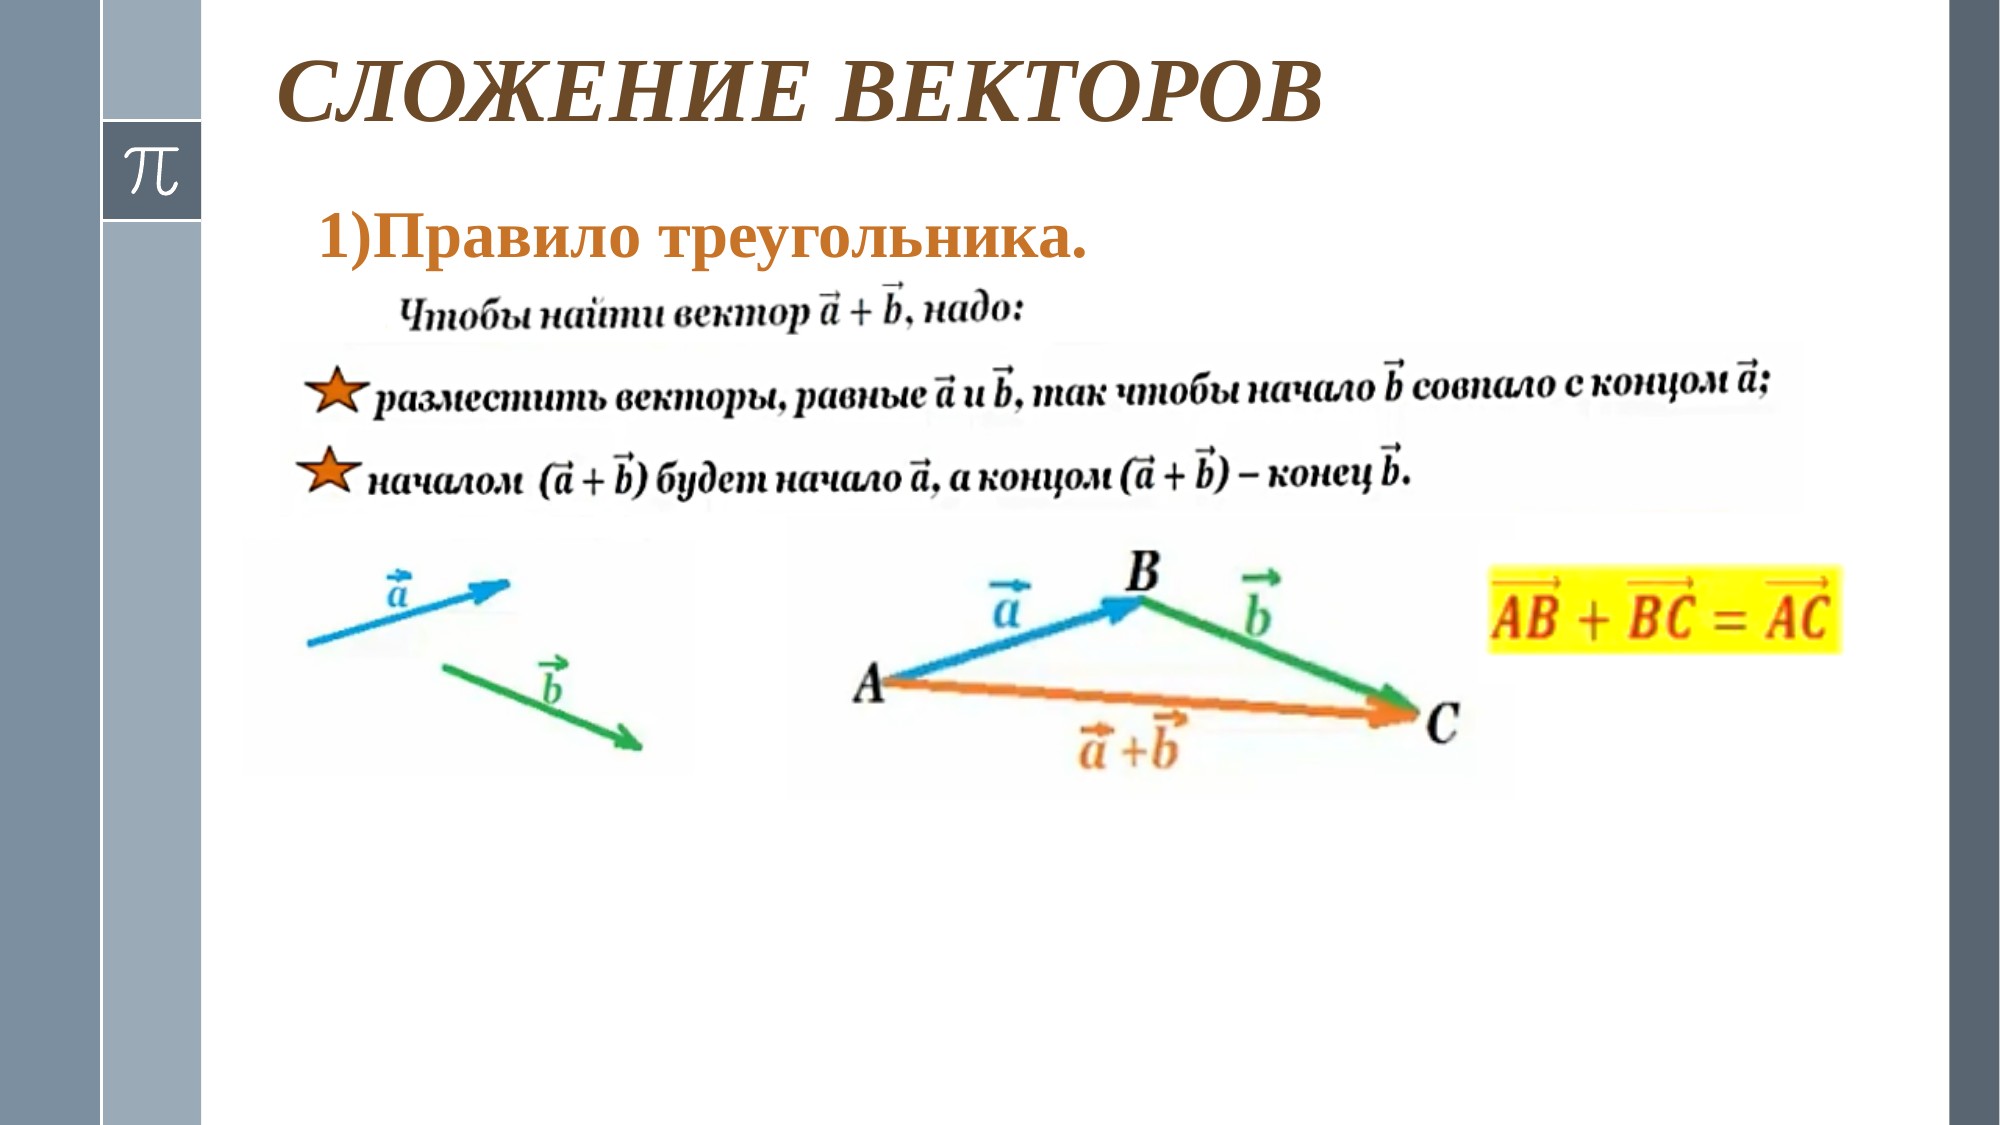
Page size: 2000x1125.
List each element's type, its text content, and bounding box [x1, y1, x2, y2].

picture [243, 538, 695, 776]
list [261, 269, 1832, 517]
title СЛОЖЕНИЕ ВЕКТОРОВ [261, 29, 1867, 149]
picture [787, 516, 1867, 800]
text_box Правило треугольника. [302, 177, 1303, 269]
